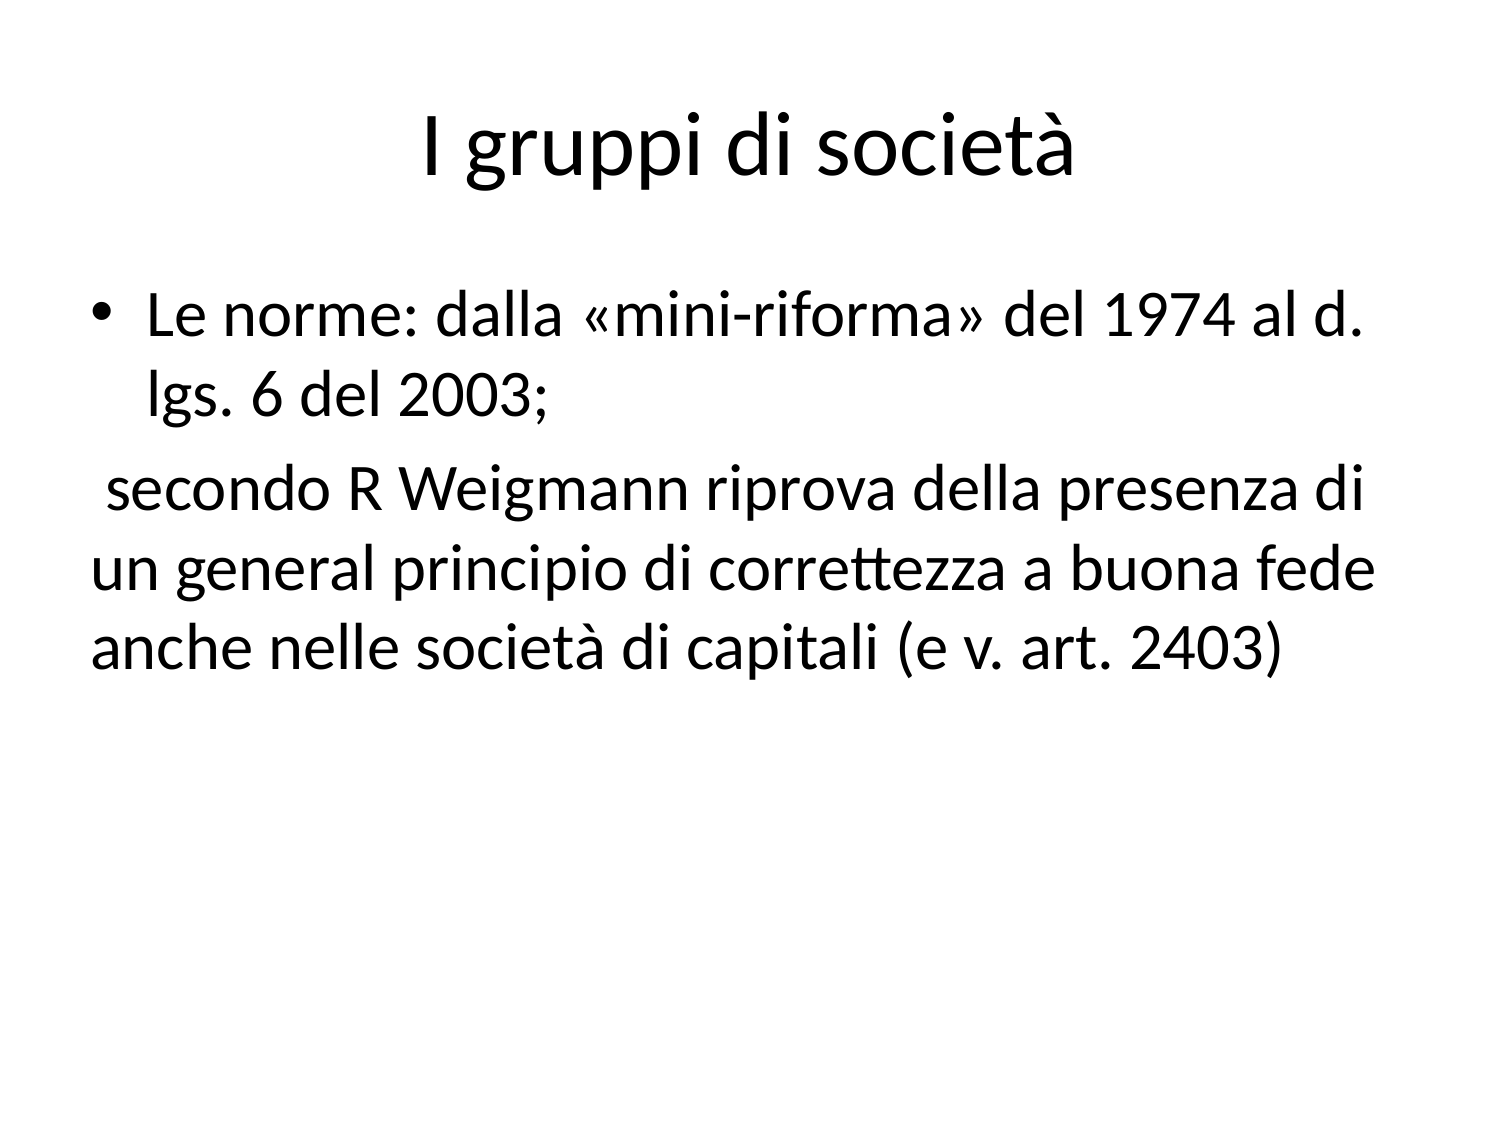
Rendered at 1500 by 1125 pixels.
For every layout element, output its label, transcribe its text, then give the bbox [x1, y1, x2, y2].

list Le norme: dalla «mini-riforma» del 1974 al d. lgs. 6 del 2003; secondo R Weigmann riprova della presenza di un general principio di correttezza a buona fede anche nelle società di capitali (e v. art. 2403) [75, 262, 1425, 1005]
title I gruppi di società [75, 45, 1425, 233]
